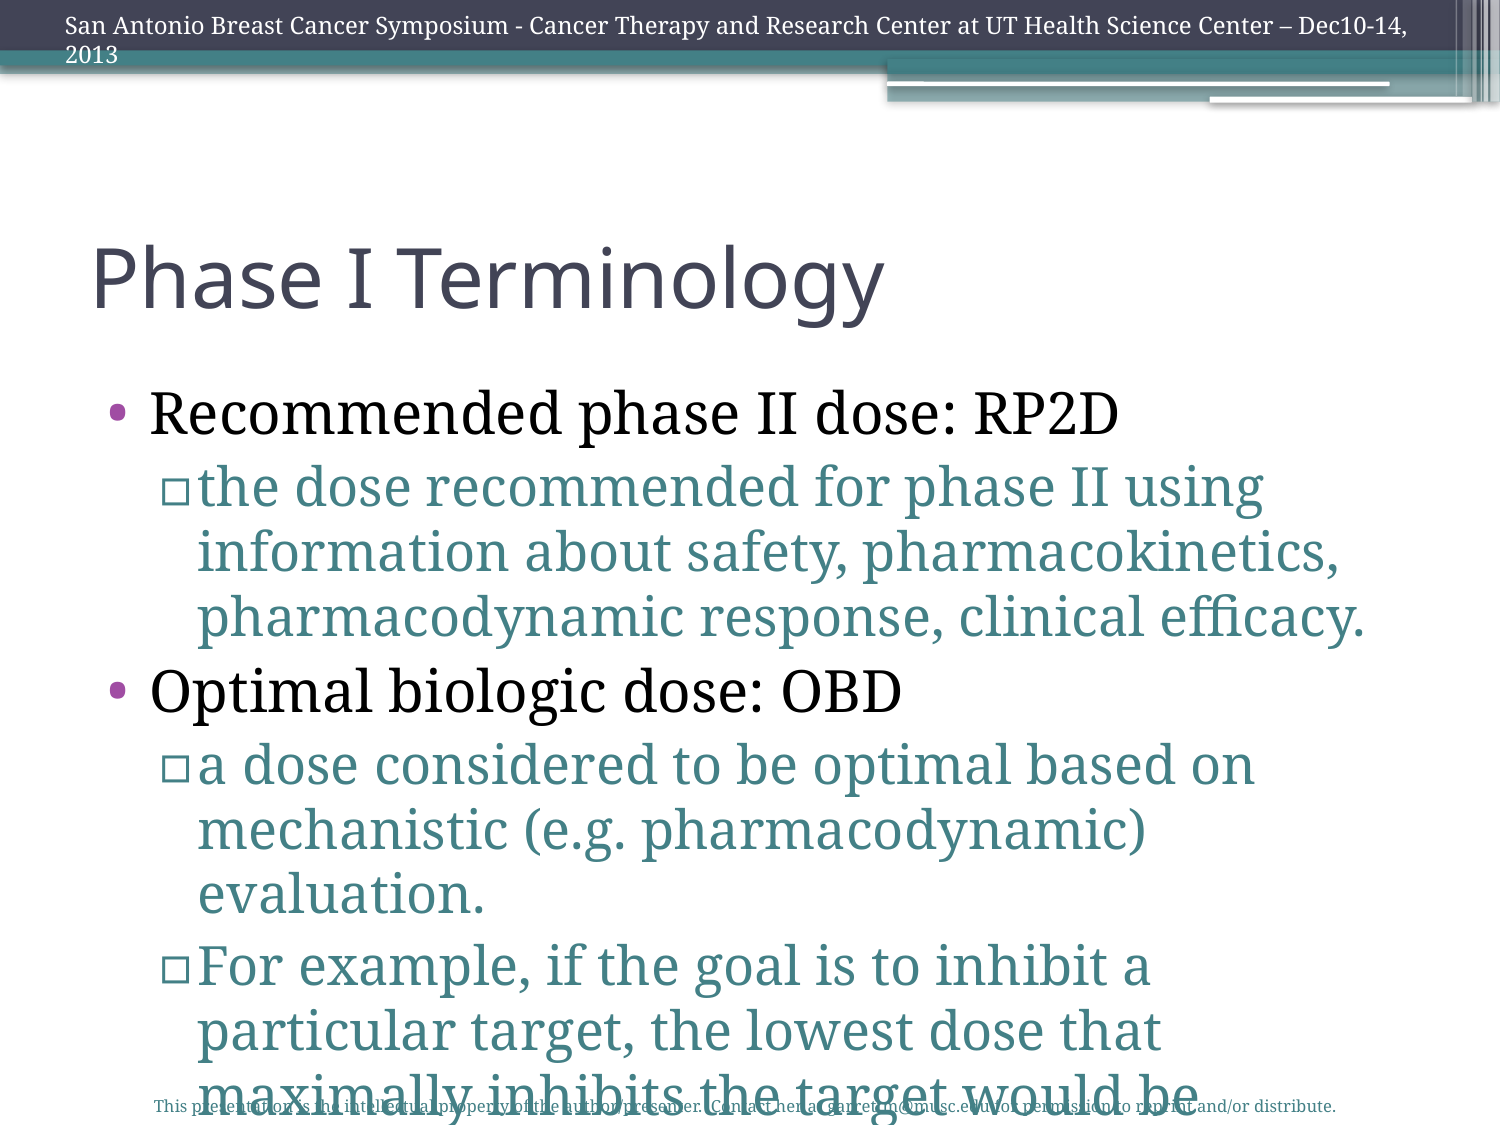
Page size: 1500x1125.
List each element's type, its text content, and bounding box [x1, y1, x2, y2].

text_box This presentation is the intellectual property of the author/presenter. Contact her at garrettm@musc.edu for permission to reprint and/or distribute. [5, 1088, 1488, 1113]
list Recommended phase II dose: RP2D the dose recommended for phase II using information about safety, pharmacokinetics, pharmacodynamic response, clinical efficacy. Optimal biologic dose: OBD a dose considered to be optimal based on mechanistic (e.g. pharmacodynamic) evaluation. For example, if the goal is to inhibit a particular target, the lowest dose that maximally inhibits the target would be considered the OBD. [75, 368, 1425, 1079]
text_box San Antonio Breast Cancer Symposium - Cancer Therapy and Research Center at UT Health Science Center – Dec10-14, 2013 [50, 3, 1438, 76]
title Phase I Terminology [75, 187, 1425, 363]
